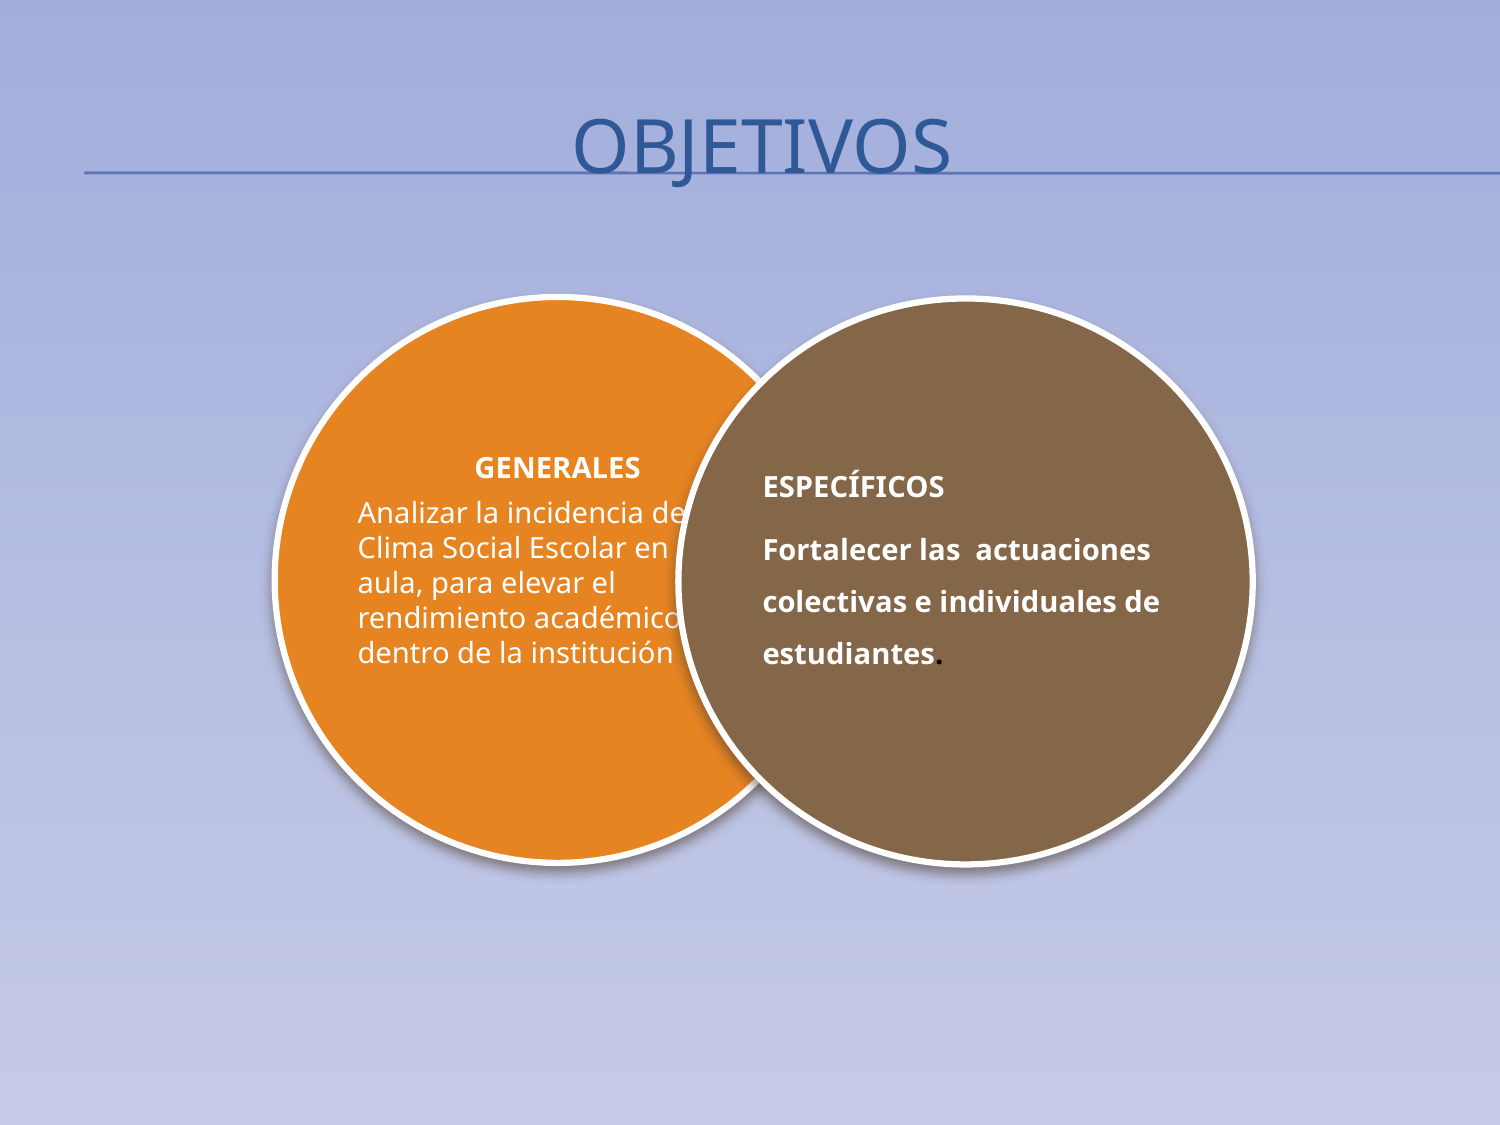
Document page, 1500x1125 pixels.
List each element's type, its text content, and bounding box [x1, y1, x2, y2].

title OBJETIVOS [49, 75, 1475, 213]
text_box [253, 266, 1274, 897]
